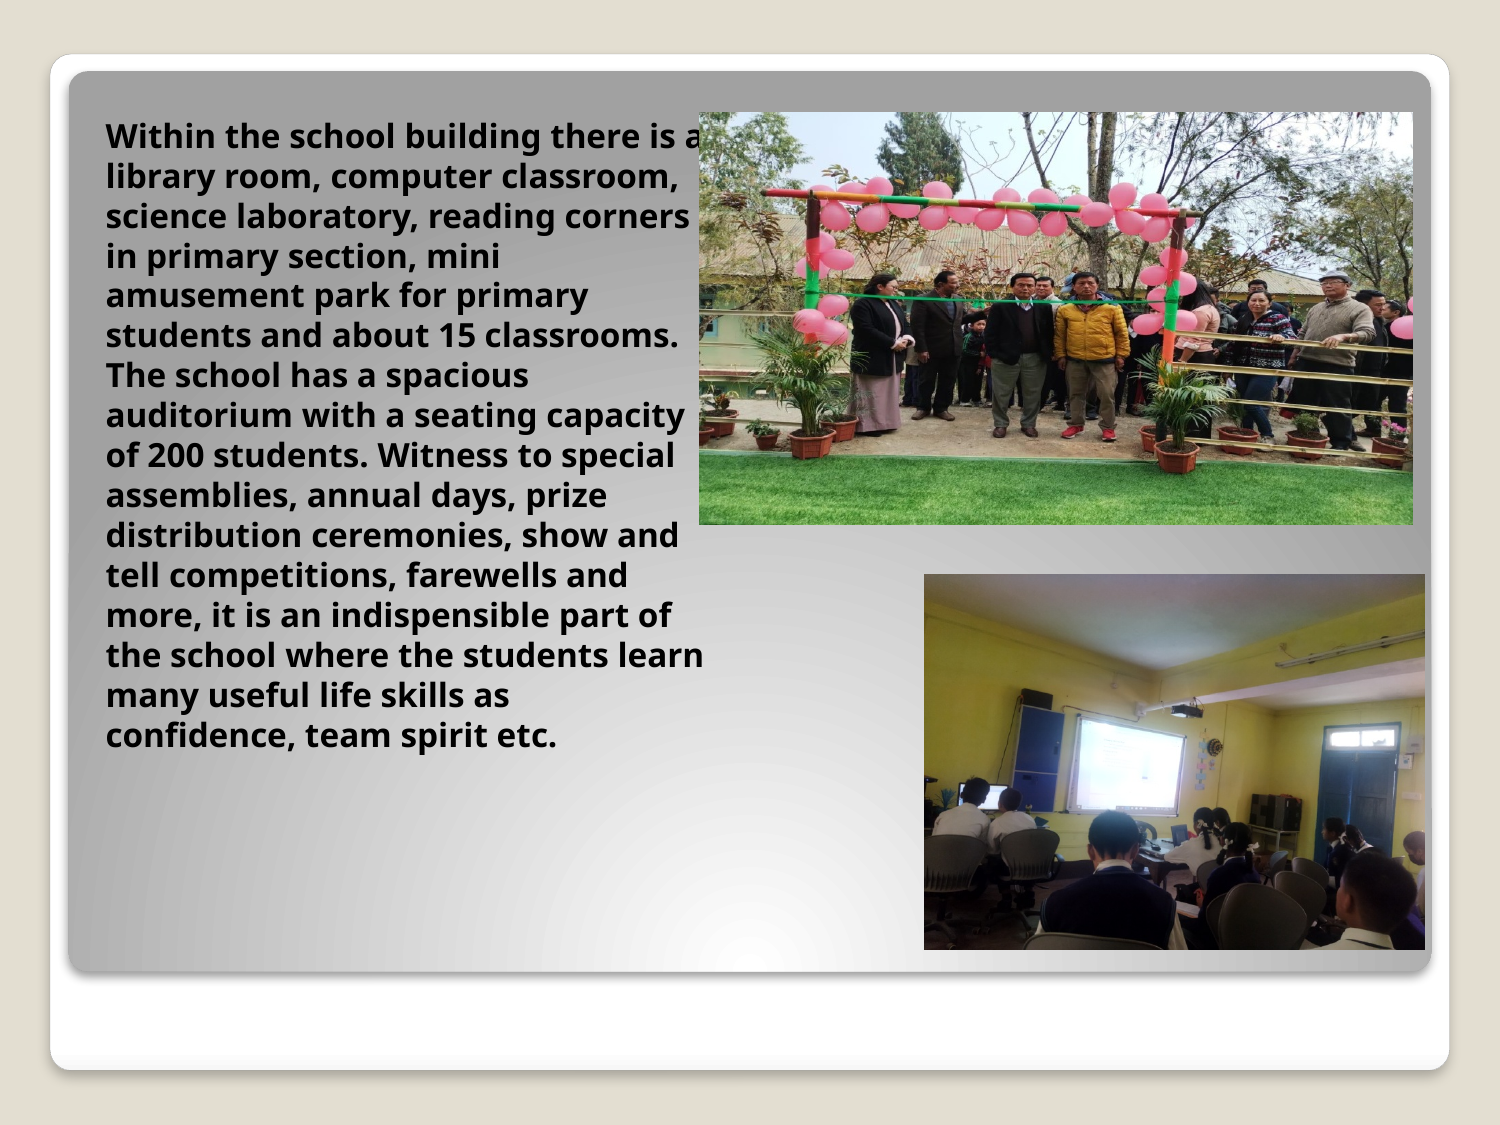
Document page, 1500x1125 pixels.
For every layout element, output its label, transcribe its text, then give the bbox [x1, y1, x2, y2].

picture [924, 574, 1426, 951]
list Within the school building there is a library room, computer classroom, science laboratory, reading corners in primary section, mini amusement park for primary students and about 15 classrooms. The school has a spacious auditorium with a seating capacity of 200 students. Witness to special assemblies, annual days, prize distribution ceremonies, show and tell competitions, farewells and more, it is an indispensible part of the school where the students learn many useful life skills as confidence, team spirit etc. [87, 99, 725, 950]
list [699, 112, 1413, 526]
